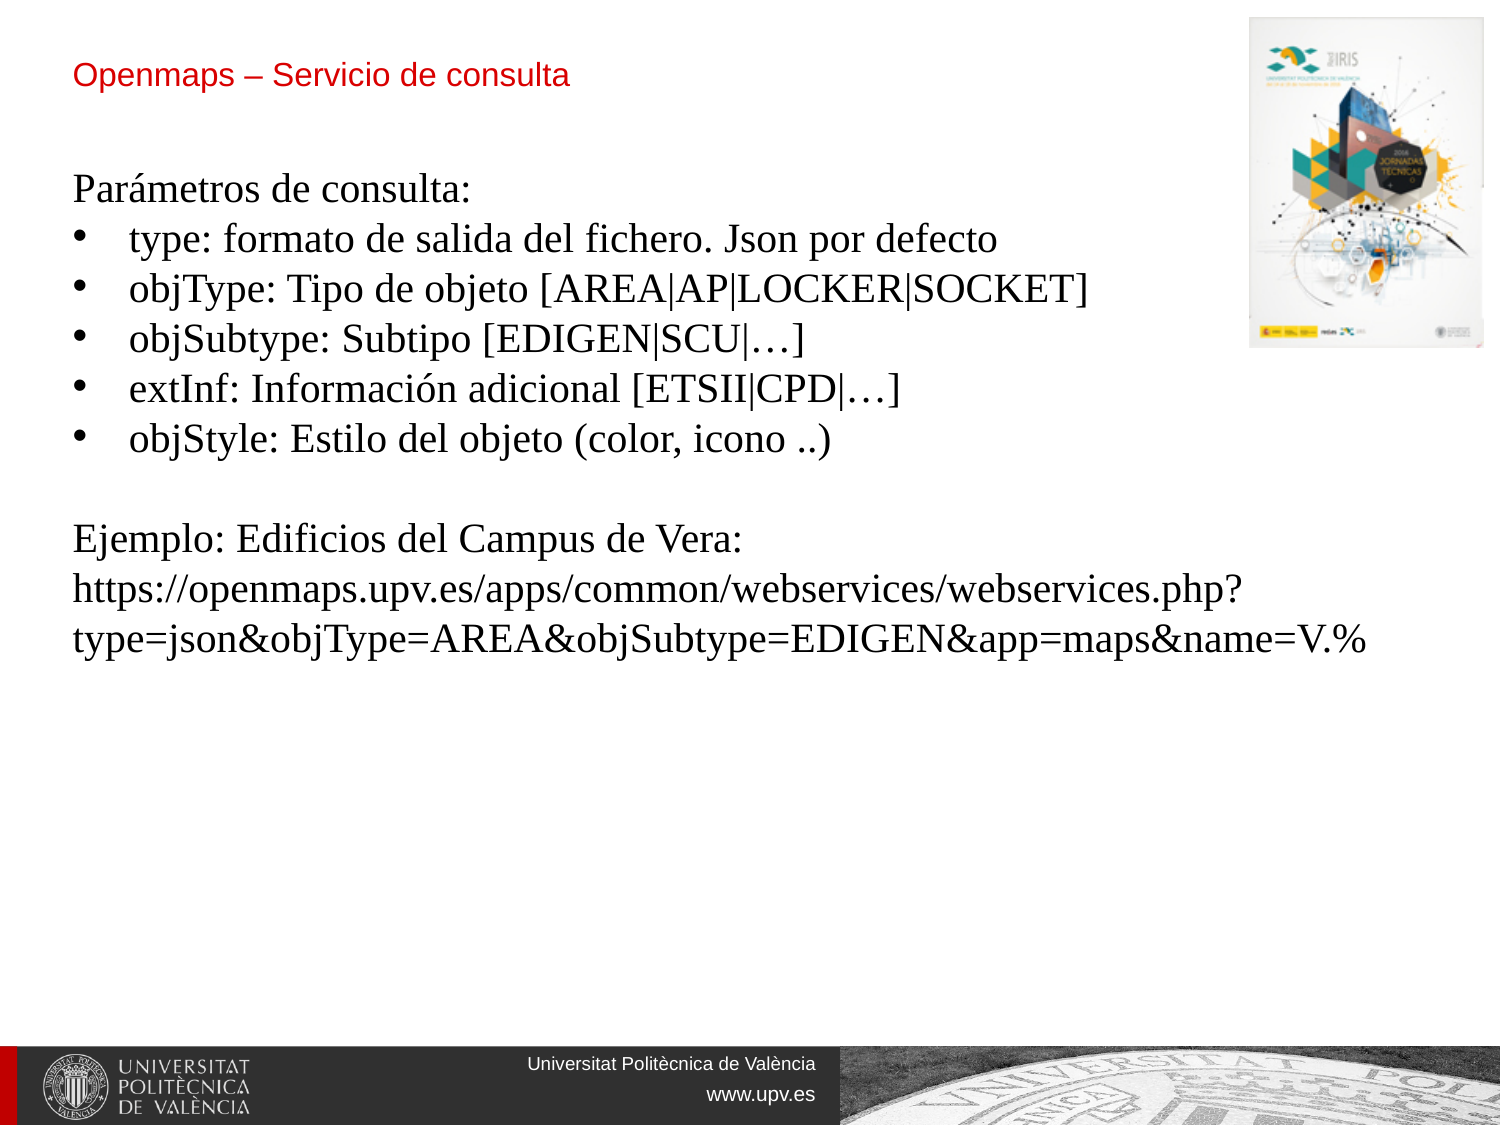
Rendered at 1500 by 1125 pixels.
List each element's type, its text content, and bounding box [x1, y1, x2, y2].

picture [1249, 17, 1484, 348]
text_box Openmaps – Servicio de consulta [57, 46, 780, 101]
text_box Parámetros de consulta: type: formato de salida del fichero. Json por defecto objType: Tipo de objeto [AREA|AP|LOCKER|SOCKET] objSubtype: Subtipo [EDIGEN|SCU|…] extInf: Información adicional [ETSII|CPD|…] objStyle: Estilo del objeto (color, icono ..) Ejemplo: Edificios del Campus de Vera: https://openmaps.upv.es/apps/common/webservices/webservices.php?type=json&objType=AREA&objSubtype=EDIGEN&app=maps&name=V.% [57, 152, 1453, 718]
picture [840, 1046, 1500, 1125]
